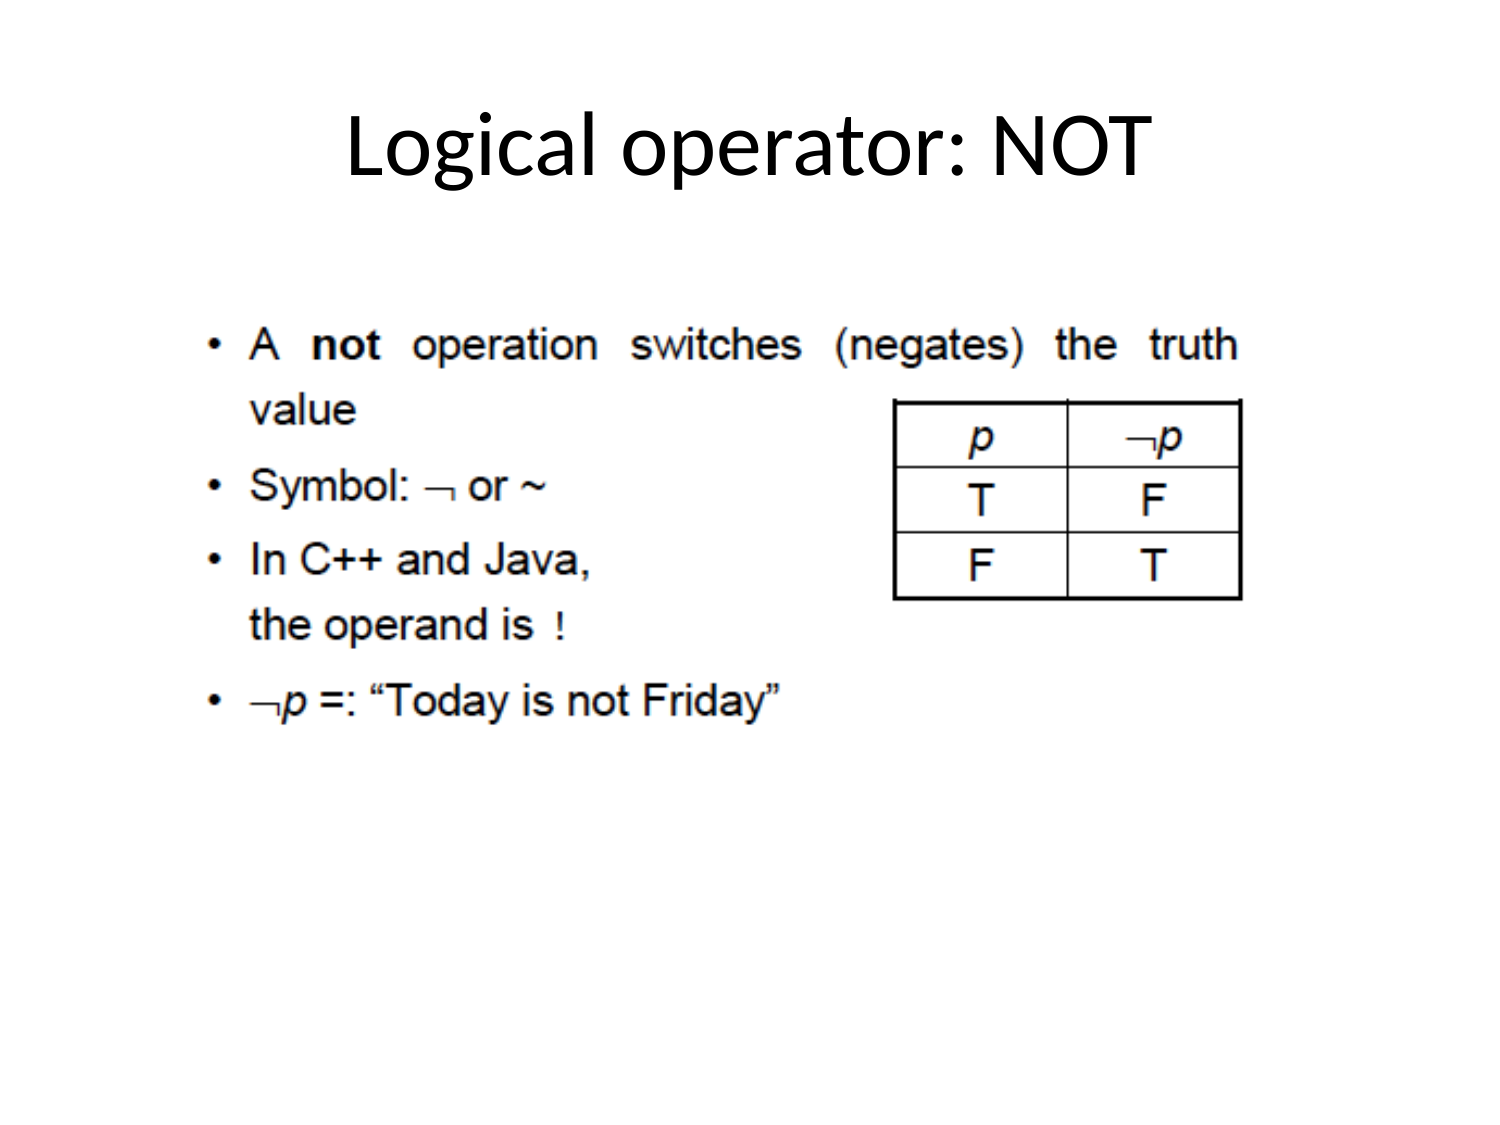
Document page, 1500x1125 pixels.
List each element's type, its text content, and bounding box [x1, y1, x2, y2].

title Logical operator: NOT [75, 45, 1425, 233]
picture [190, 308, 1265, 839]
